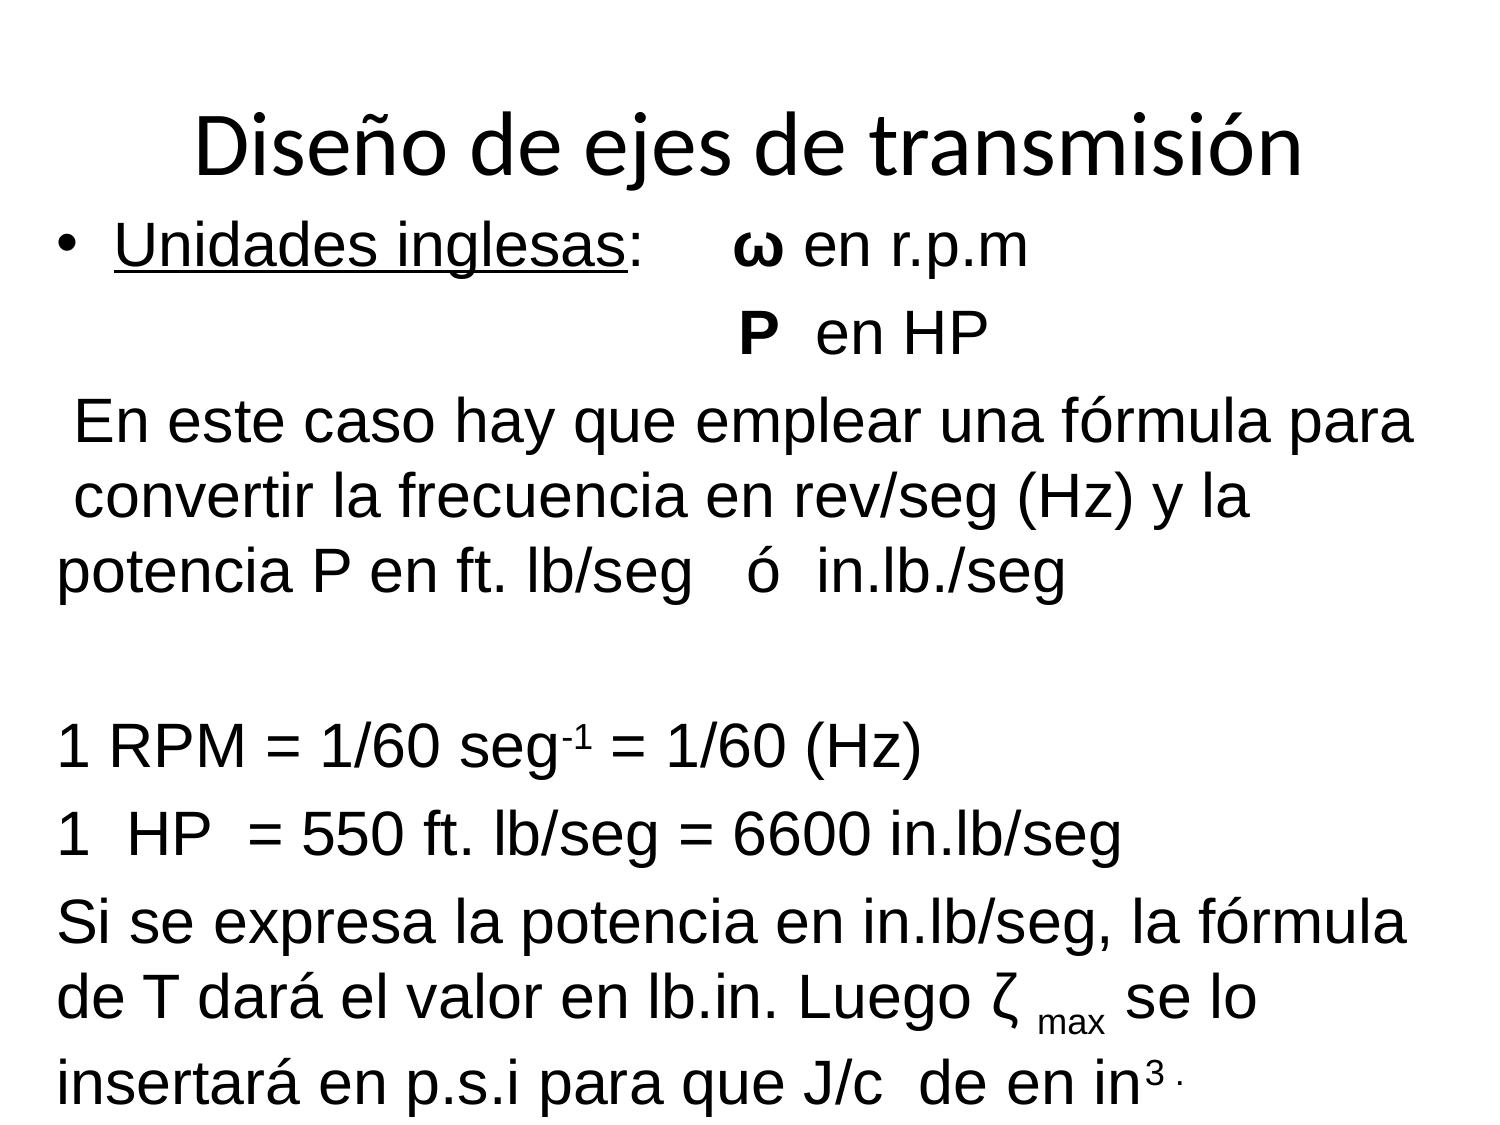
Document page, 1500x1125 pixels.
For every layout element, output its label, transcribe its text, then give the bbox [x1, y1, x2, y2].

list Unidades inglesas: ω en r.p.m P en HP En este caso hay que emplear una fórmula para convertir la frecuencia en rev/seg (Hz) y la potencia P en ft. lb/seg ó in.lb./seg 1 RPM = 1/60 seg-1 = 1/60 (Hz) 1 HP = 550 ft. lb/seg = 6600 in.lb/seg Si se expresa la potencia en in.lb/seg, la fórmula de T dará el valor en lb.in. Luego ζ max se lo insertará en p.s.i para que J/c de en in3 . [41, 196, 1447, 1125]
title Diseño de ejes de transmisión [75, 45, 1425, 196]
